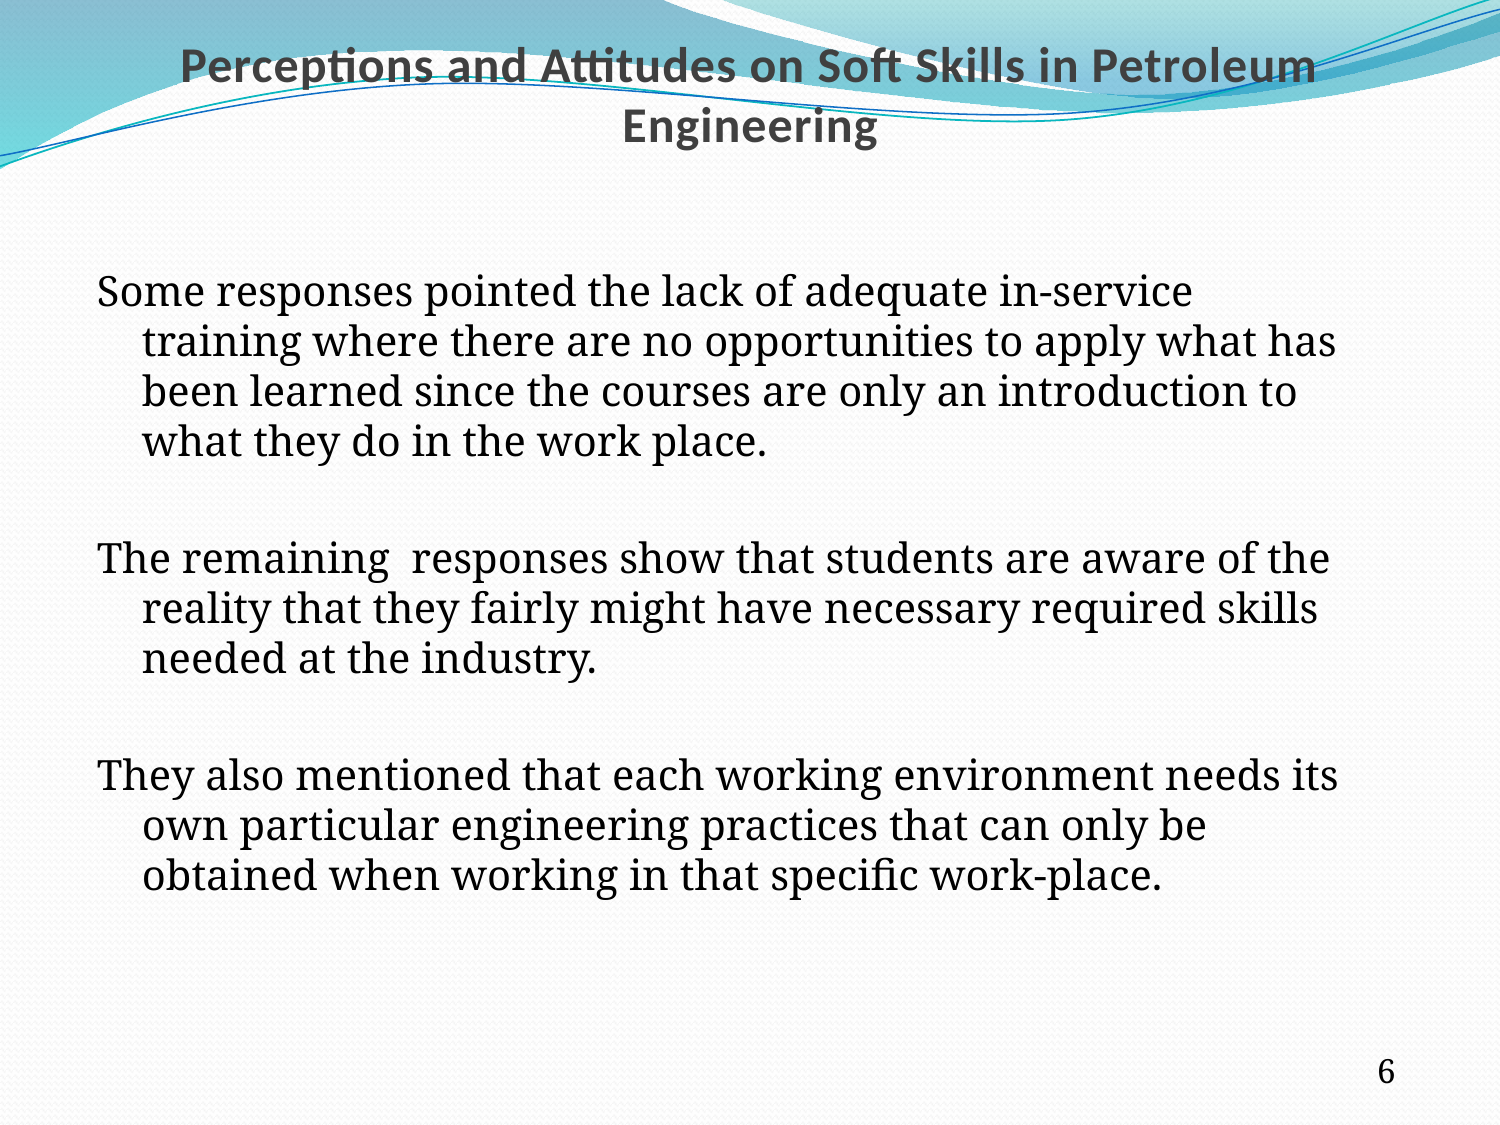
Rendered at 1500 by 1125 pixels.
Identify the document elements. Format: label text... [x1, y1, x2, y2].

list Some responses pointed the lack of adequate in-service training where there are no opportunities to apply what has been learned since the courses are only an introduction to what they do in the work place. The remaining responses show that students are aware of the reality that they fairly might have necessary required skills needed at the industry. They also mentioned that each working environment needs its own particular engineering practices that can only be obtained when working in that specific work-place. [82, 257, 1372, 920]
slide_number 6 [1347, 1042, 1425, 1103]
